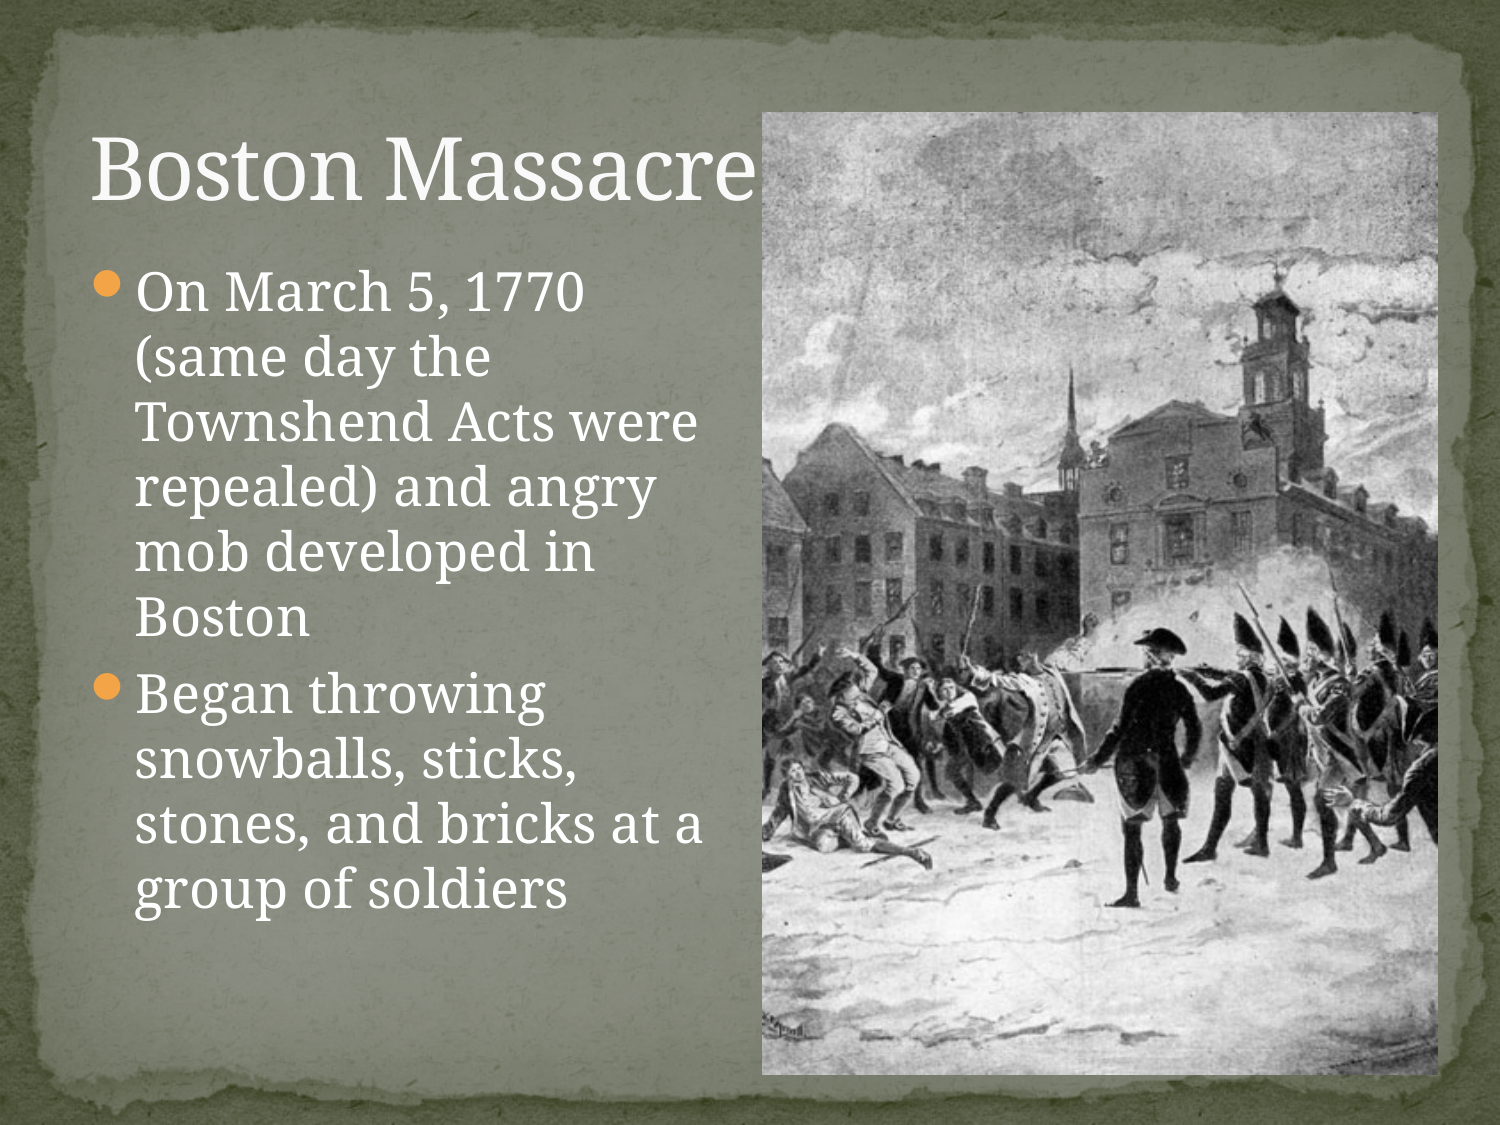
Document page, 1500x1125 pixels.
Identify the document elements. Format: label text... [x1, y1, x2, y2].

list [764, 114, 1436, 1074]
title Boston Massacre [74, 24, 1425, 225]
list On March 5, 1770 (same day the Townshend Acts were repealed) and angry mob developed in Boston Began throwing snowballs, sticks, stones, and bricks at a group of soldiers [75, 249, 741, 1000]
